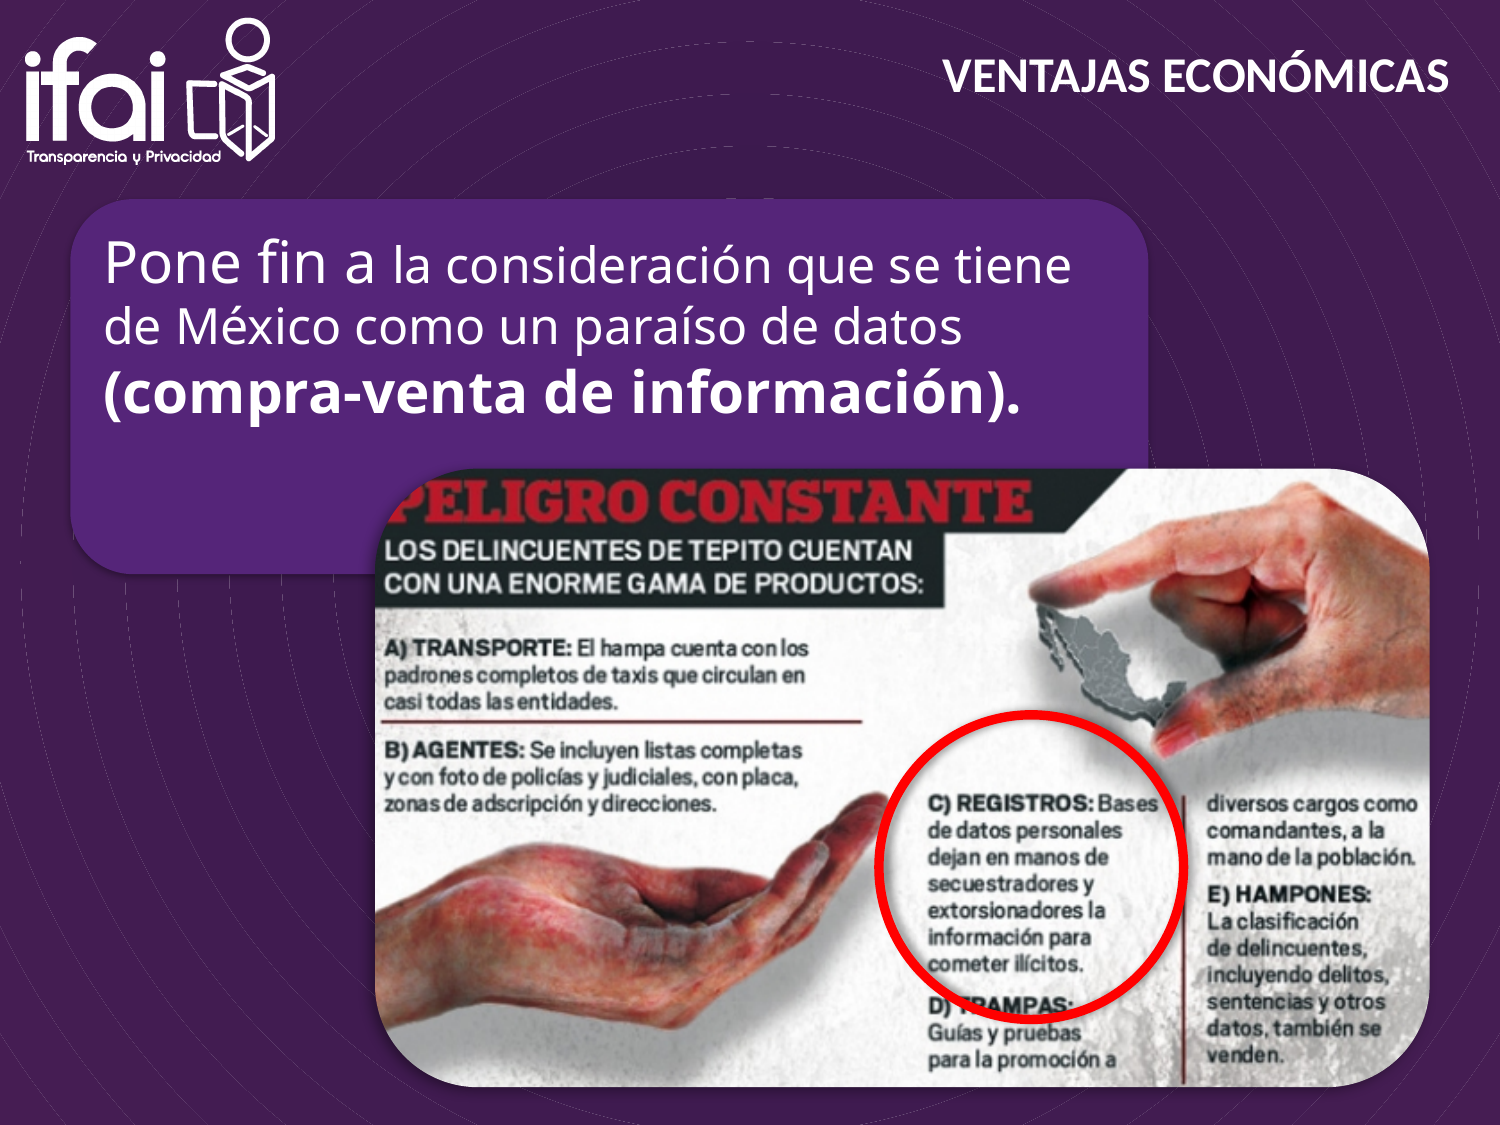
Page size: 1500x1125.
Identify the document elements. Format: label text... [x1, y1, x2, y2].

text_box VENTAJAS ECONÓMICAS [398, 35, 1465, 110]
text_box Pone fin a la consideración que se tiene de México como un paraíso de datos (compra-venta de información). [70, 199, 1149, 575]
picture [374, 468, 1430, 1088]
